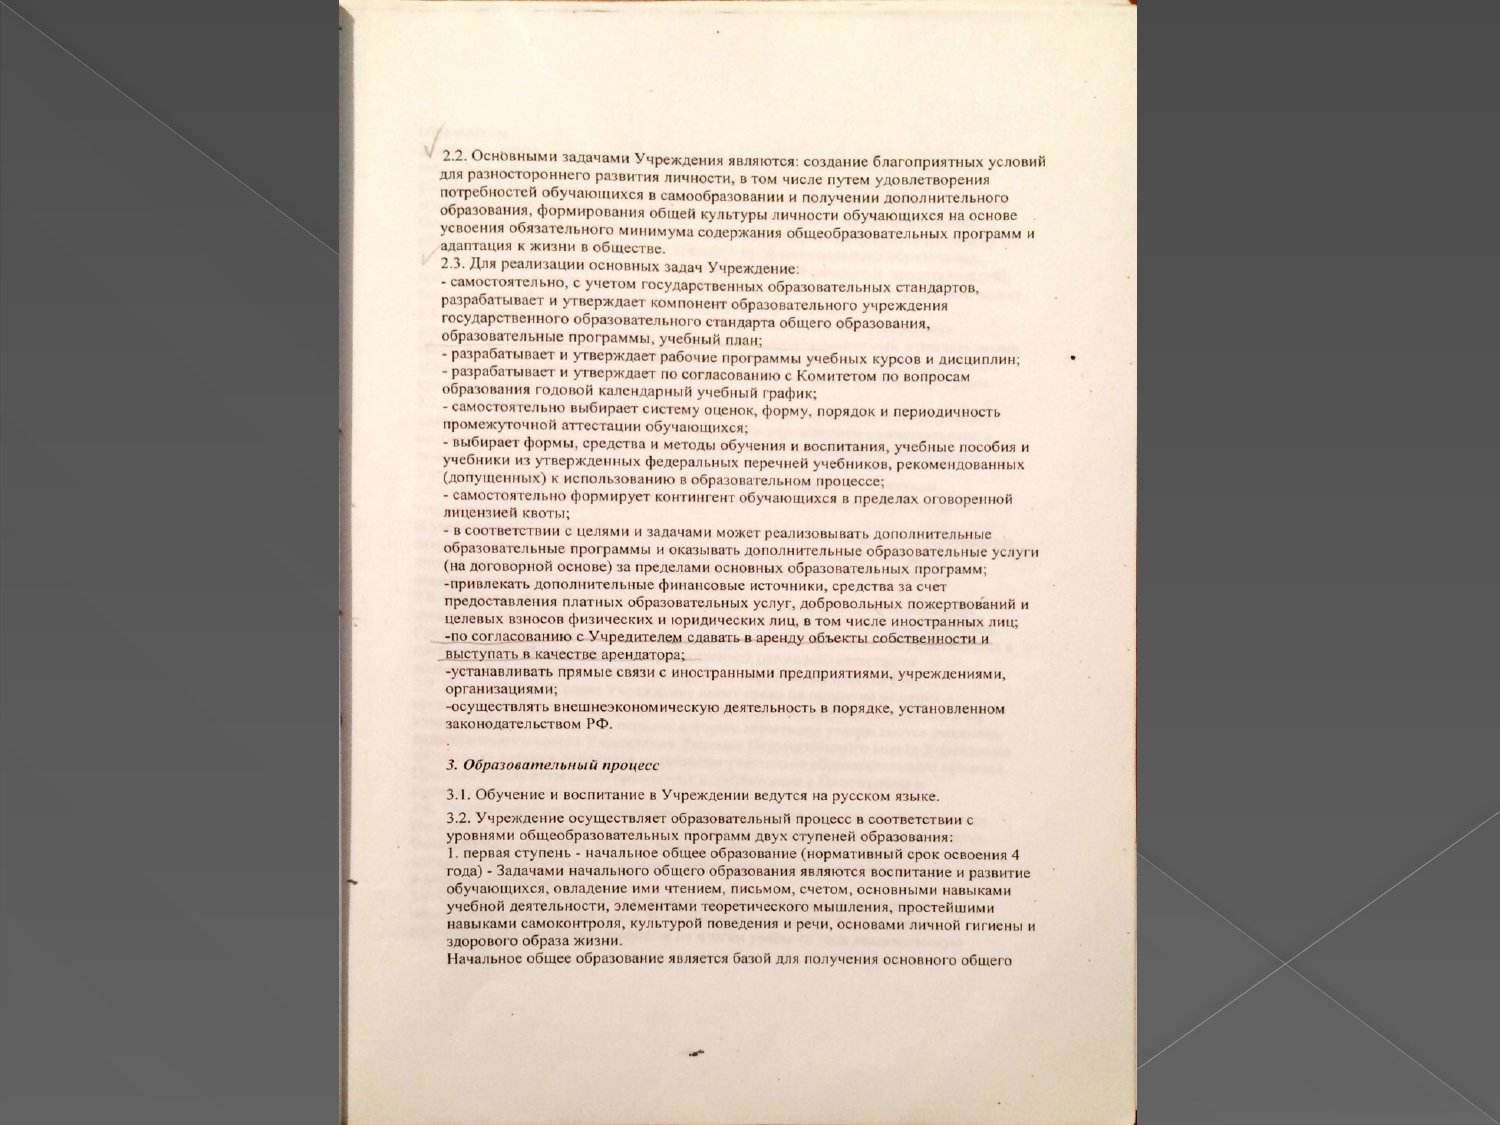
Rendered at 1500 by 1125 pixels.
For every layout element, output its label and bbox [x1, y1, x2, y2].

list [339, 0, 1137, 1125]
